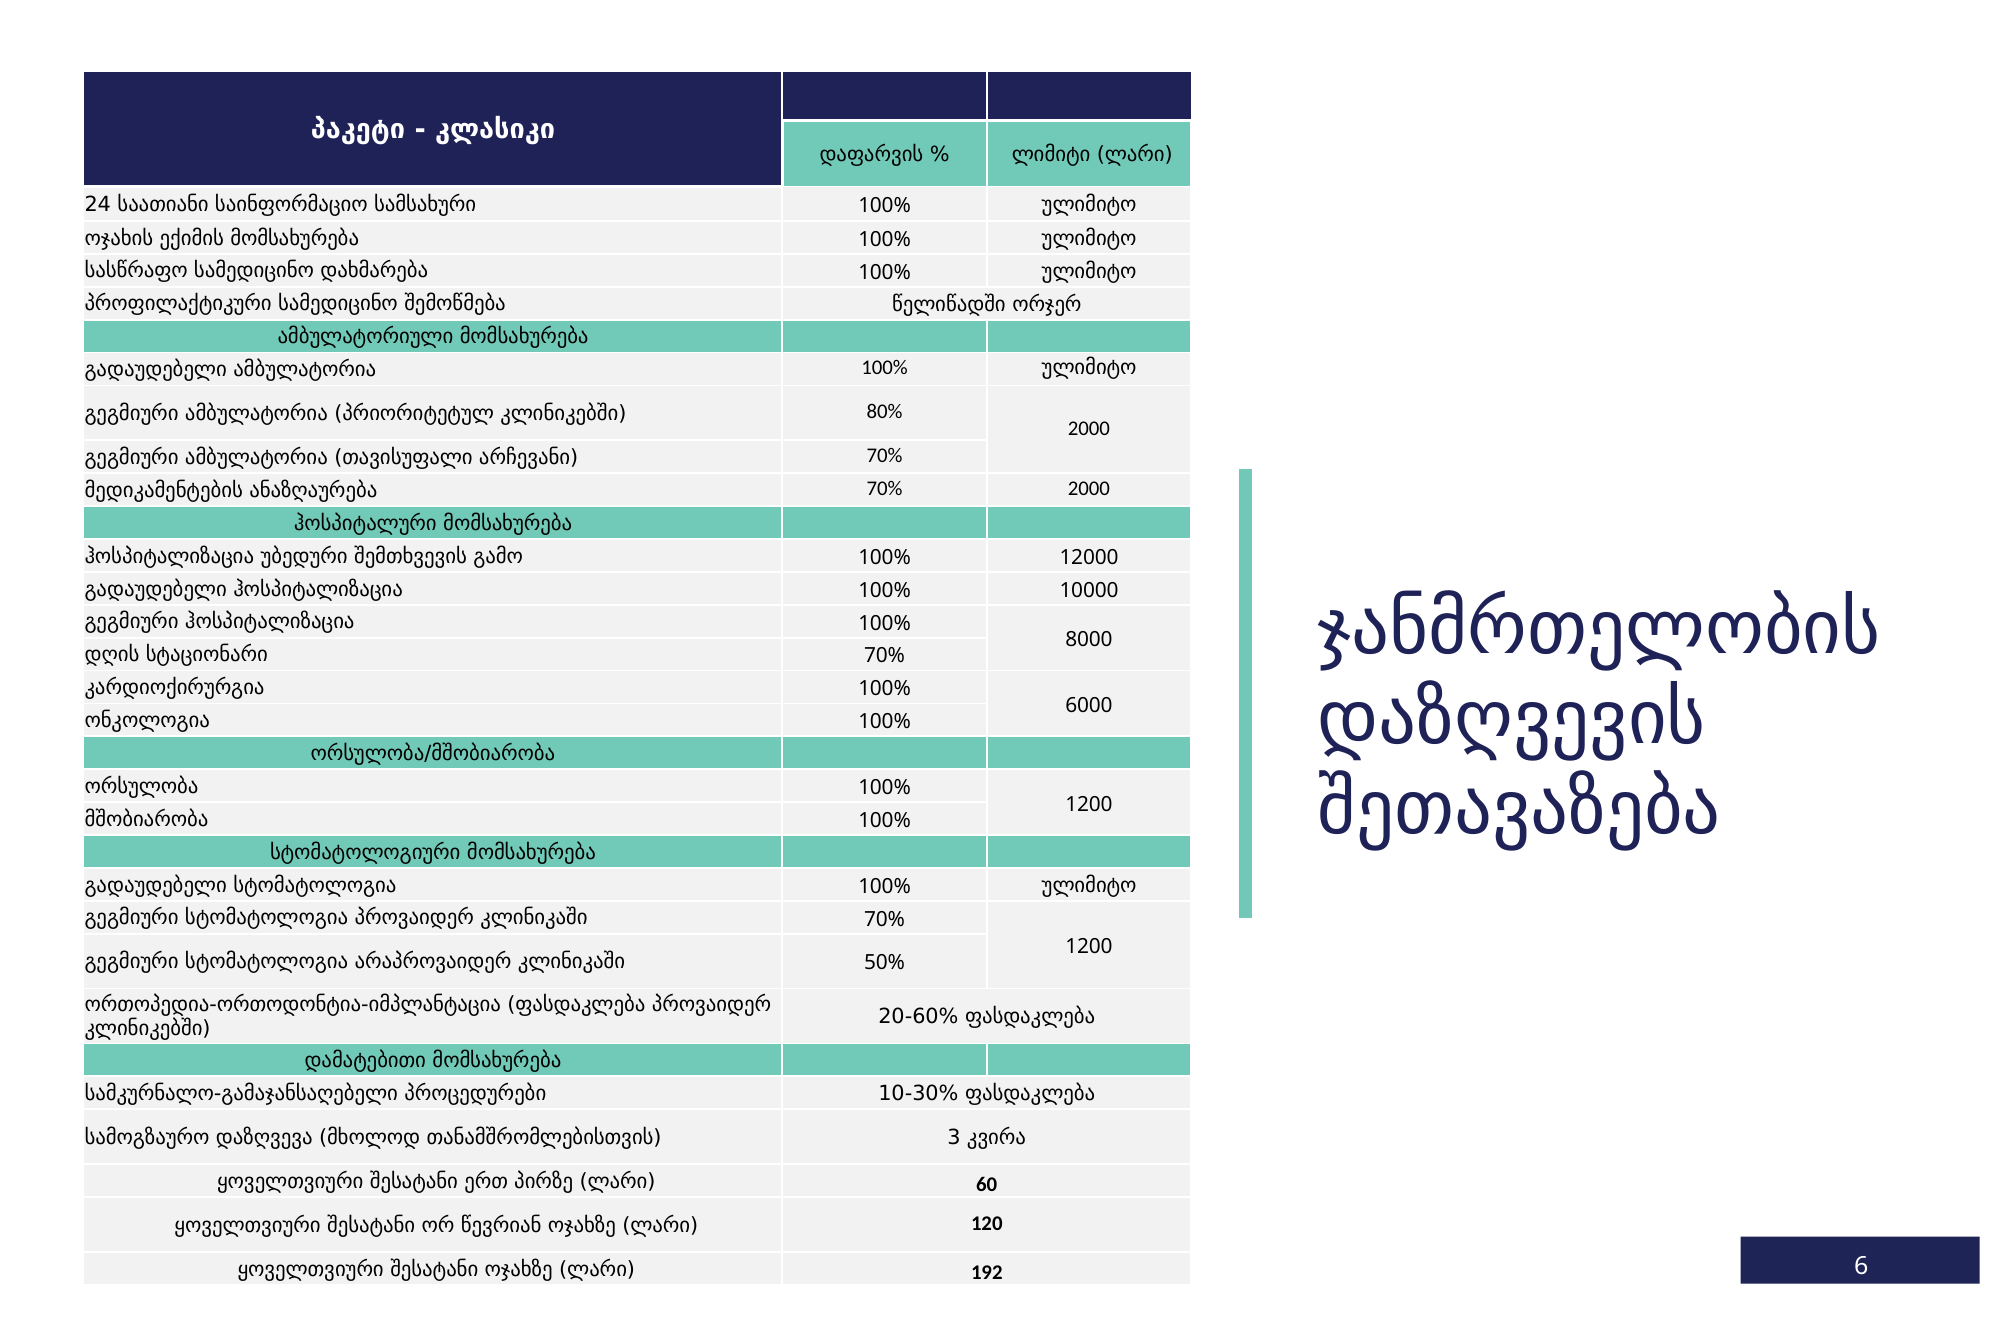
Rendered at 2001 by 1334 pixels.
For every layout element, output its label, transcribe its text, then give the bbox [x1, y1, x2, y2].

table_cell 12000 [988, 540, 1190, 571]
table_cell 70% [783, 639, 986, 670]
table_cell ულიმიტო [988, 222, 1190, 253]
table_cell [783, 737, 986, 768]
table_cell 1200 [988, 902, 1190, 988]
table_cell გადაუდებელი ამბულატორია [84, 353, 781, 385]
text_box [1239, 469, 1252, 918]
table_cell ლიმიტი (ლარი) [988, 122, 1190, 186]
table_cell ორთოპედია-ორთოდონტია-იმპლანტაცია (ფასდაკლება პროვაიდერ კლინიკებში) [84, 989, 781, 1043]
table_cell სტომატოლოგიური მომსახურება [84, 836, 781, 867]
table_cell დღის სტაციონარი [84, 639, 781, 670]
table_cell 100% [783, 671, 986, 703]
table_header [988, 72, 1191, 119]
table_cell ყოველთვიური შესატანი ოჯახზე (ლარი) [84, 1253, 781, 1284]
table_cell 2000 [988, 386, 1190, 472]
table_cell 6000 [988, 671, 1190, 735]
table_cell ამბულატორიული მომსახურება [84, 321, 781, 352]
table_cell კარდიოქირურგია [84, 671, 781, 703]
table_cell სამკურნალო-გამაჯანსაღებელი პროცედურები [84, 1077, 781, 1108]
table_cell 60 [783, 1165, 1190, 1196]
table_cell [988, 737, 1190, 768]
table_cell 100% [783, 606, 986, 637]
table_cell 24 საათიანი საინფორმაციო სამსახური [84, 188, 781, 220]
table_cell გეგმიური ამბულატორია (პრიორიტეტულ კლინიკებში) [84, 386, 781, 439]
table_header პაკეტი - კლასიკი [84, 72, 781, 185]
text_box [1740, 1236, 1980, 1288]
table_cell პროფილაქტიკური სამედიცინო შემოწმება [84, 288, 781, 319]
table_cell გადაუდებელი სტომატოლოგია [84, 869, 781, 900]
table_cell 100% [783, 869, 986, 900]
table_cell გადაუდებელი ჰოსპიტალიზაცია [84, 573, 781, 604]
table_cell 100% [783, 573, 986, 604]
table_cell ულიმიტო [988, 255, 1190, 286]
table_cell სამოგზაურო დაზღვევა (მხოლოდ თანამშრომლებისთვის) [84, 1110, 781, 1163]
table_cell მედიკამენტების ანაზღაურება [84, 474, 781, 505]
table_cell 100% [783, 540, 986, 571]
table_cell 10000 [988, 573, 1190, 604]
table_cell წელიწადში ორჯერ [783, 288, 1190, 319]
table_cell 70% [783, 902, 986, 933]
table_cell 100% [783, 187, 986, 220]
table_cell ონკოლოგია [84, 704, 781, 735]
table_cell ჰოსპიტალიზაცია უბედური შემთხვევის გამო [84, 540, 781, 571]
table_cell [783, 321, 986, 352]
table_cell მშობიარობა [84, 803, 781, 834]
table_cell 1200 [988, 770, 1190, 834]
table_cell 50% [783, 935, 986, 988]
table_cell [988, 836, 1190, 867]
table_cell ყოველთვიური შესატანი ორ წევრიან ოჯახზე (ლარი) [84, 1198, 781, 1251]
table_cell [783, 1044, 986, 1075]
table_cell [783, 507, 986, 538]
table_cell 192 [783, 1253, 1190, 1284]
table_cell გეგმიური სტომატოლოგია პროვაიდერ კლინიკაში [84, 902, 781, 933]
table_cell 2000 [988, 474, 1190, 505]
table_cell 120 [783, 1198, 1190, 1251]
table_cell 100% [783, 803, 986, 834]
table_cell ულიმიტო [988, 353, 1190, 385]
table_cell 8000 [988, 606, 1190, 670]
table_cell [988, 1044, 1190, 1075]
table_cell გეგმიური სტომატოლოგია არაპროვაიდერ კლინიკაში [84, 935, 781, 988]
table_cell ორსულობა [84, 770, 781, 801]
table_cell ულიმიტო [988, 187, 1190, 220]
table_cell 100% [783, 353, 986, 385]
table_cell 70% [783, 474, 986, 505]
table_cell [988, 321, 1190, 352]
table_cell 20-60% ფასდაკლება [783, 989, 1190, 1043]
table_cell 10-30% ფასდაკლება [783, 1077, 1190, 1108]
table_cell 70% [783, 441, 986, 472]
table_cell ულიმიტო [988, 869, 1190, 900]
table_cell ჰოსპიტალური მომსახურება [84, 507, 781, 538]
table_cell 100% [783, 770, 986, 801]
table_cell 80% [783, 386, 986, 439]
table_cell [783, 836, 986, 867]
table_cell სასწრაფო სამედიცინო დახმარება [84, 255, 781, 286]
table_cell ოჯახის ექიმის მომსახურება [84, 222, 781, 253]
table_cell 100% [783, 704, 986, 735]
table_cell დაფარვის % [784, 122, 986, 186]
table_cell 100% [783, 222, 986, 253]
table_cell გეგმიური ჰოსპიტალიზაცია [84, 606, 781, 637]
table_cell [988, 507, 1190, 538]
text_box ჯანმრთელობის დაზღვევის შეთავაზება [1302, 570, 1897, 856]
table_cell დამატებითი მომსახურება [84, 1044, 781, 1075]
table_cell ყოველთვიური შესატანი ერთ პირზე (ლარი) [84, 1165, 781, 1196]
table_cell 100% [783, 255, 986, 286]
table_header [783, 72, 986, 119]
table_cell ორსულობა/მშობიარობა [84, 737, 781, 768]
table_cell გეგმიური ამბულატორია (თავისუფალი არჩევანი) [84, 441, 781, 472]
table_cell 3 კვირა [783, 1110, 1190, 1163]
